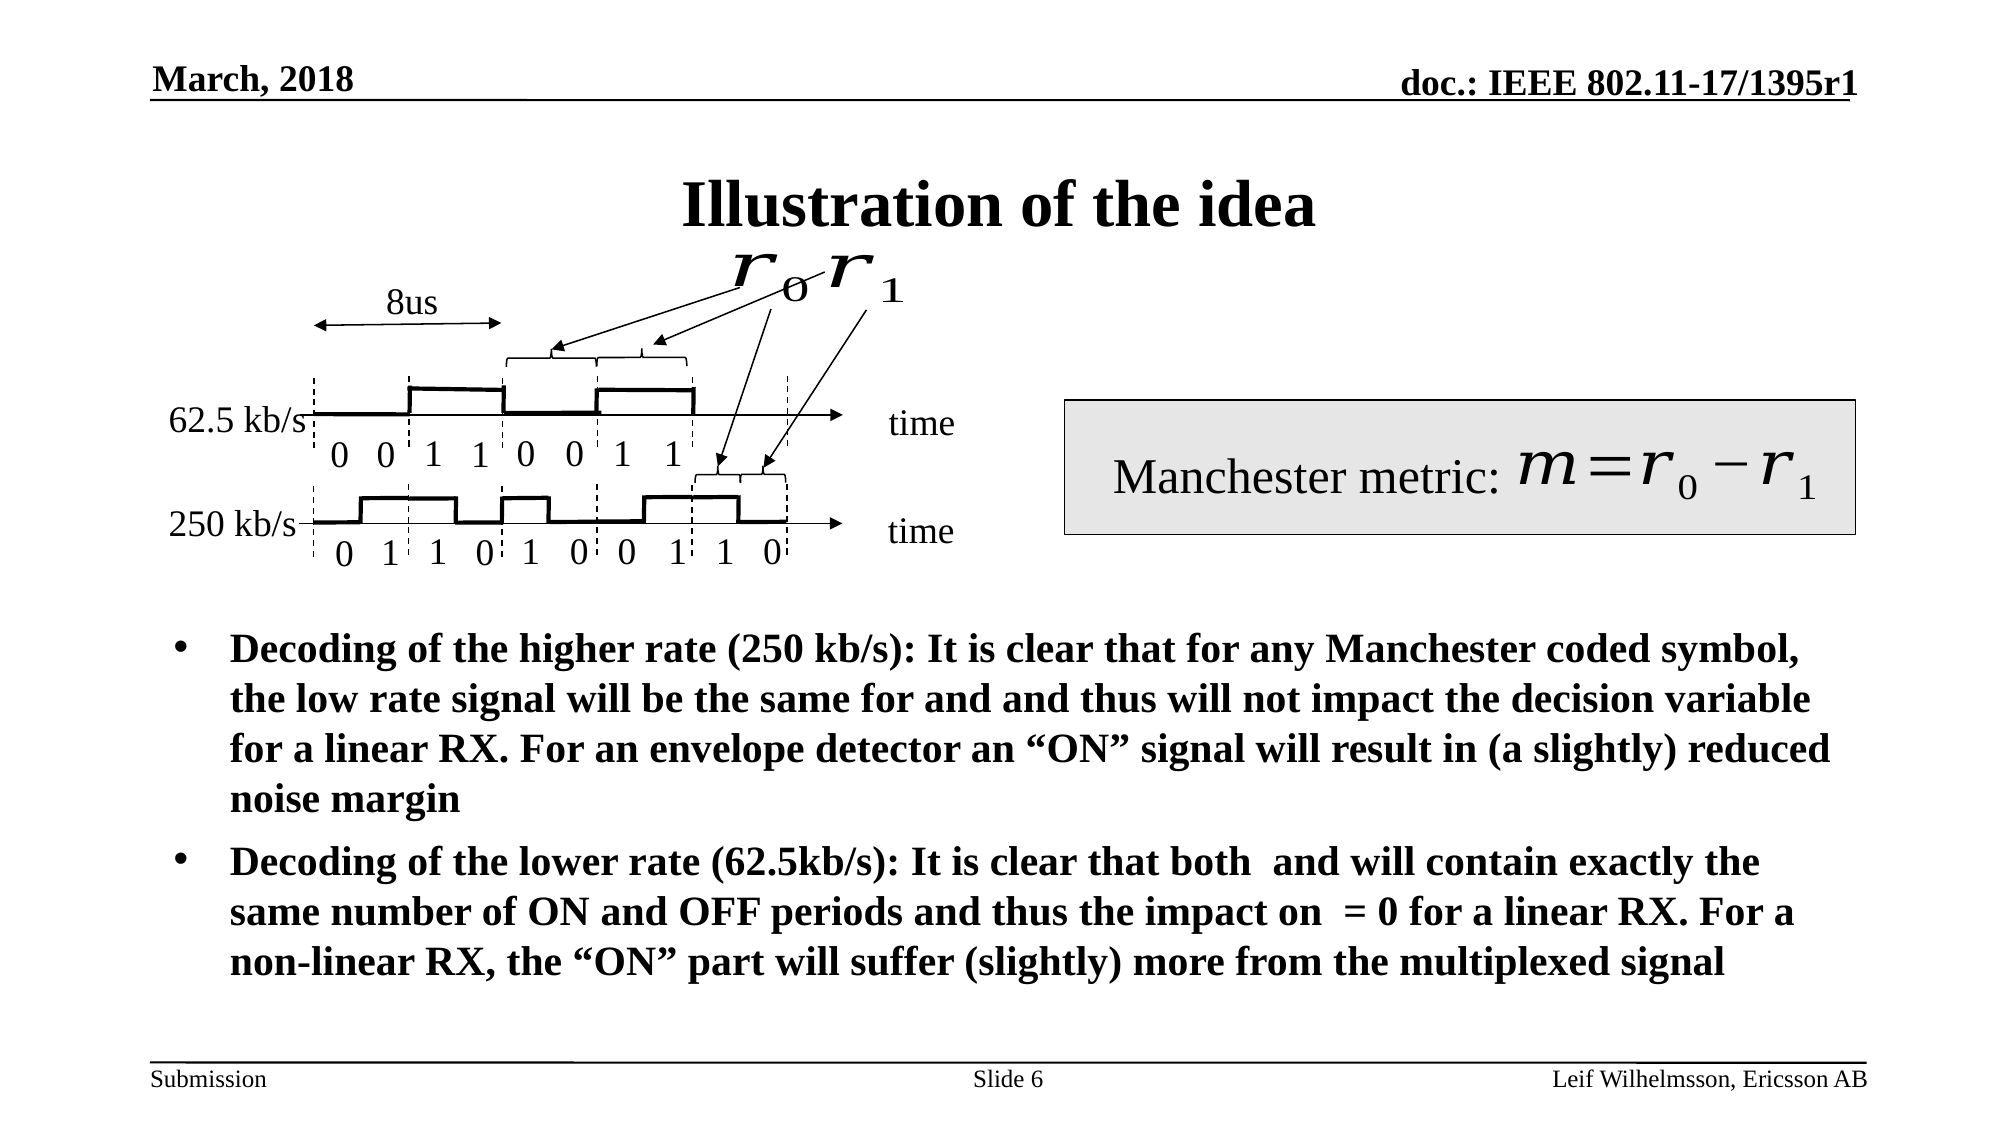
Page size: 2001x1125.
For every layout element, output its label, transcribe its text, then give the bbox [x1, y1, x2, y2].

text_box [652, 271, 825, 345]
footer Leif Wilhelmsson, Ericsson AB [1171, 1061, 1869, 1093]
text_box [717, 353, 758, 467]
slide_number Slide 6 [950, 1061, 1067, 1123]
text_box Manchester metric: [1098, 435, 1529, 511]
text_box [551, 287, 649, 350]
text_box [1064, 399, 1856, 535]
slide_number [152, 54, 563, 100]
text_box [152, 269, 972, 582]
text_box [763, 309, 867, 469]
title Illustration of the idea [149, 112, 1850, 288]
